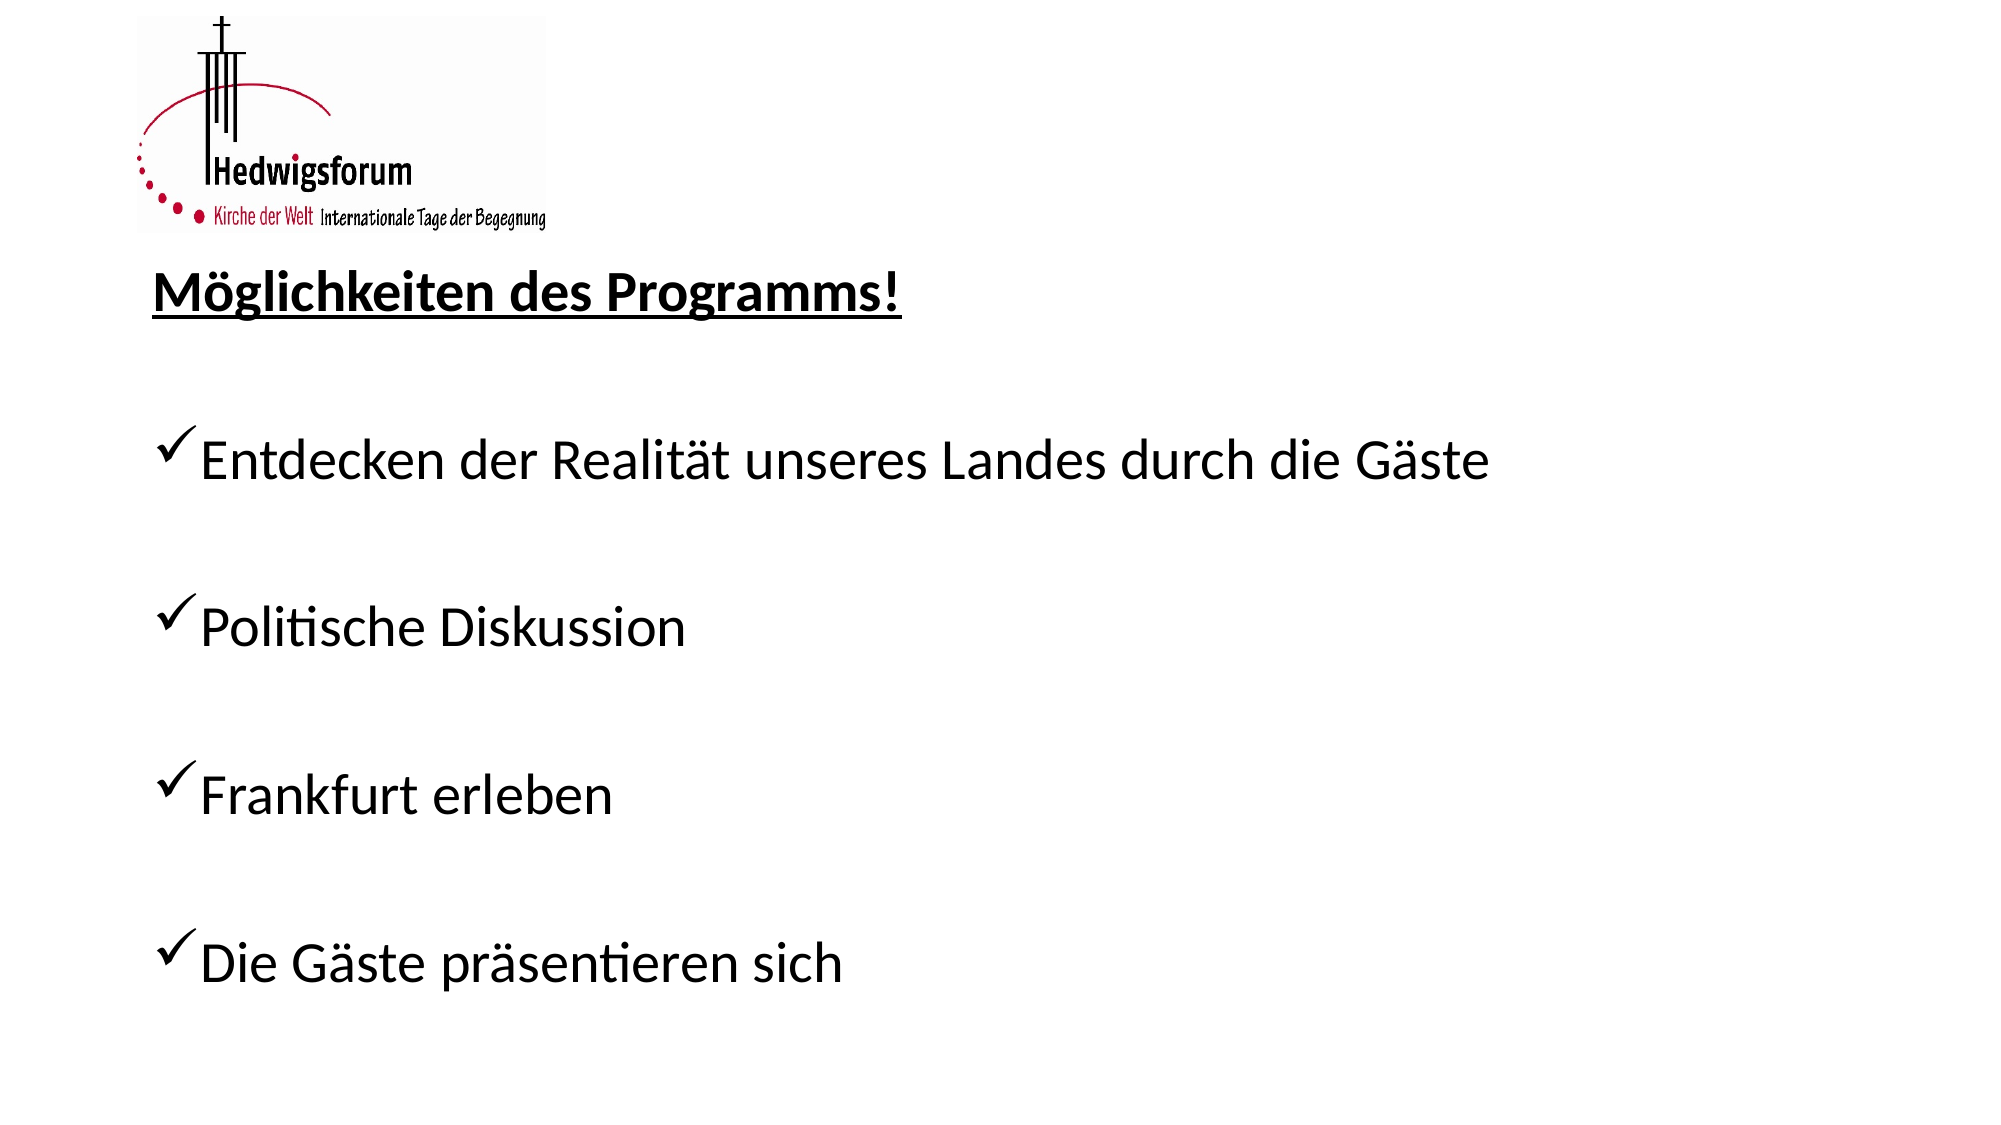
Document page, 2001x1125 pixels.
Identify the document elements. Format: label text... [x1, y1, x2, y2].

picture [137, 16, 546, 234]
list Möglichkeiten des Programms! Entdecken der Realität unseres Landes durch die Gäste Politische Diskussion Frankfurt erleben Die Gäste präsentieren sich [137, 253, 1863, 1014]
